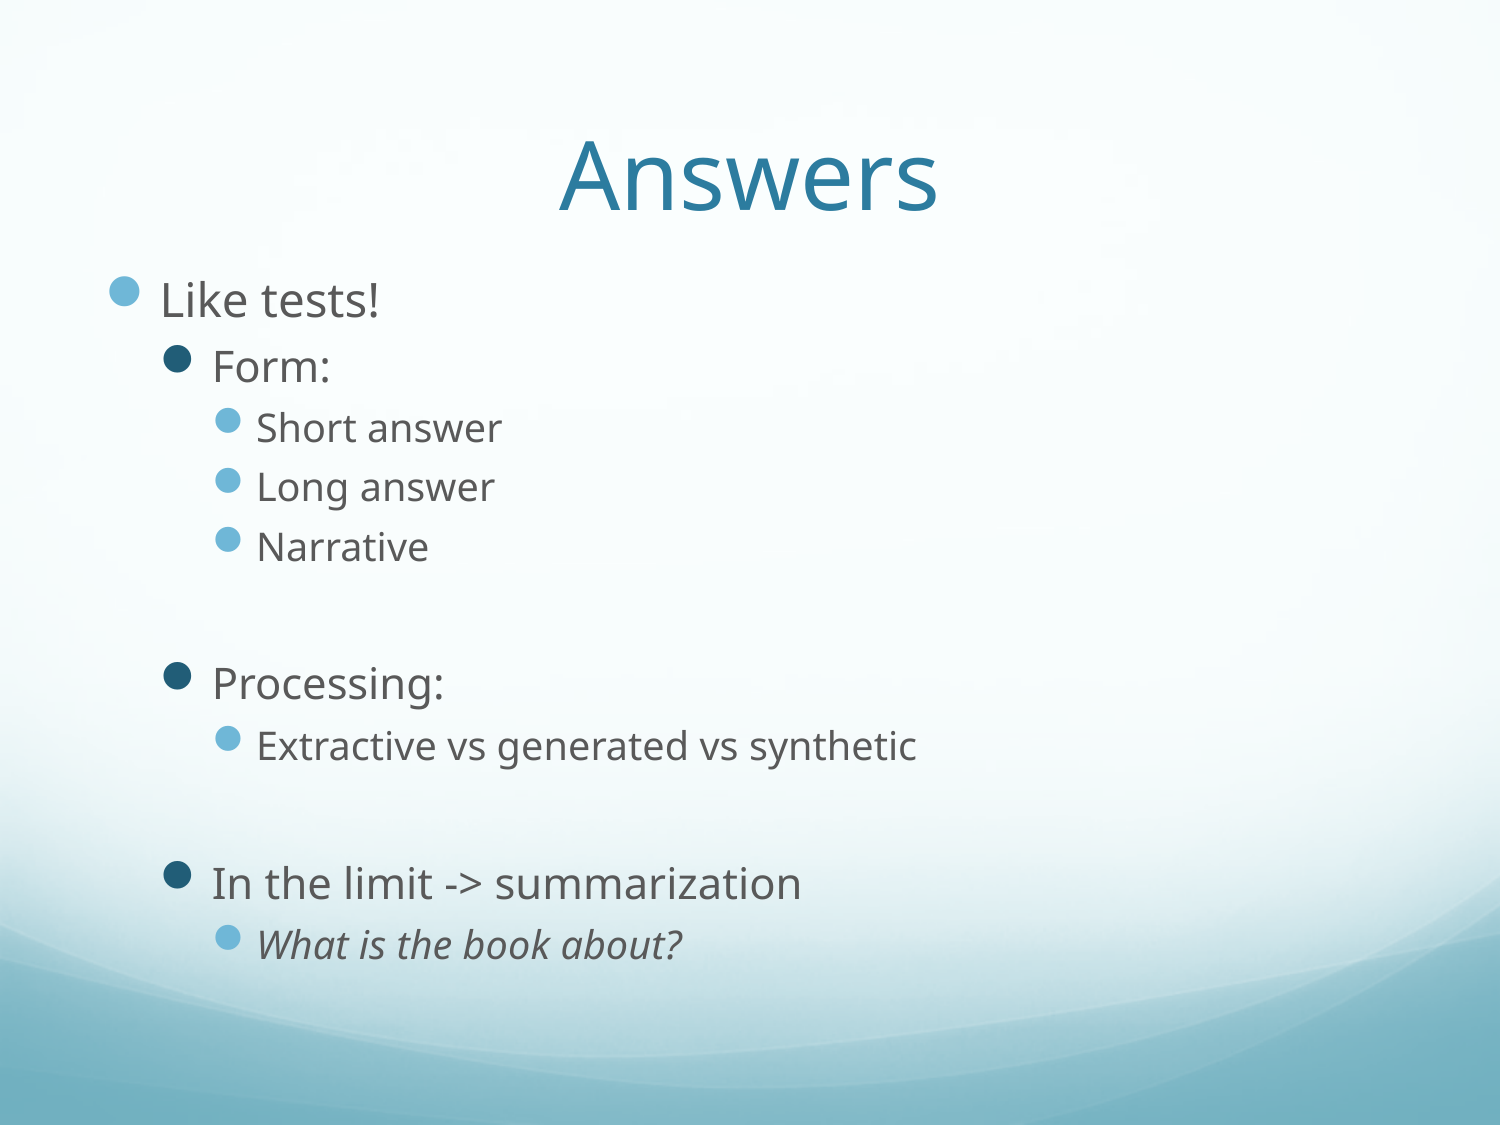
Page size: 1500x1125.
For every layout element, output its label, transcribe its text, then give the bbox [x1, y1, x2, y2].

title Answers [90, 17, 1410, 237]
list Like tests! Form: Short answer Long answer Narrative Processing: Extractive vs generated vs synthetic In the limit -> summarization What is the book about? [90, 262, 1410, 975]
